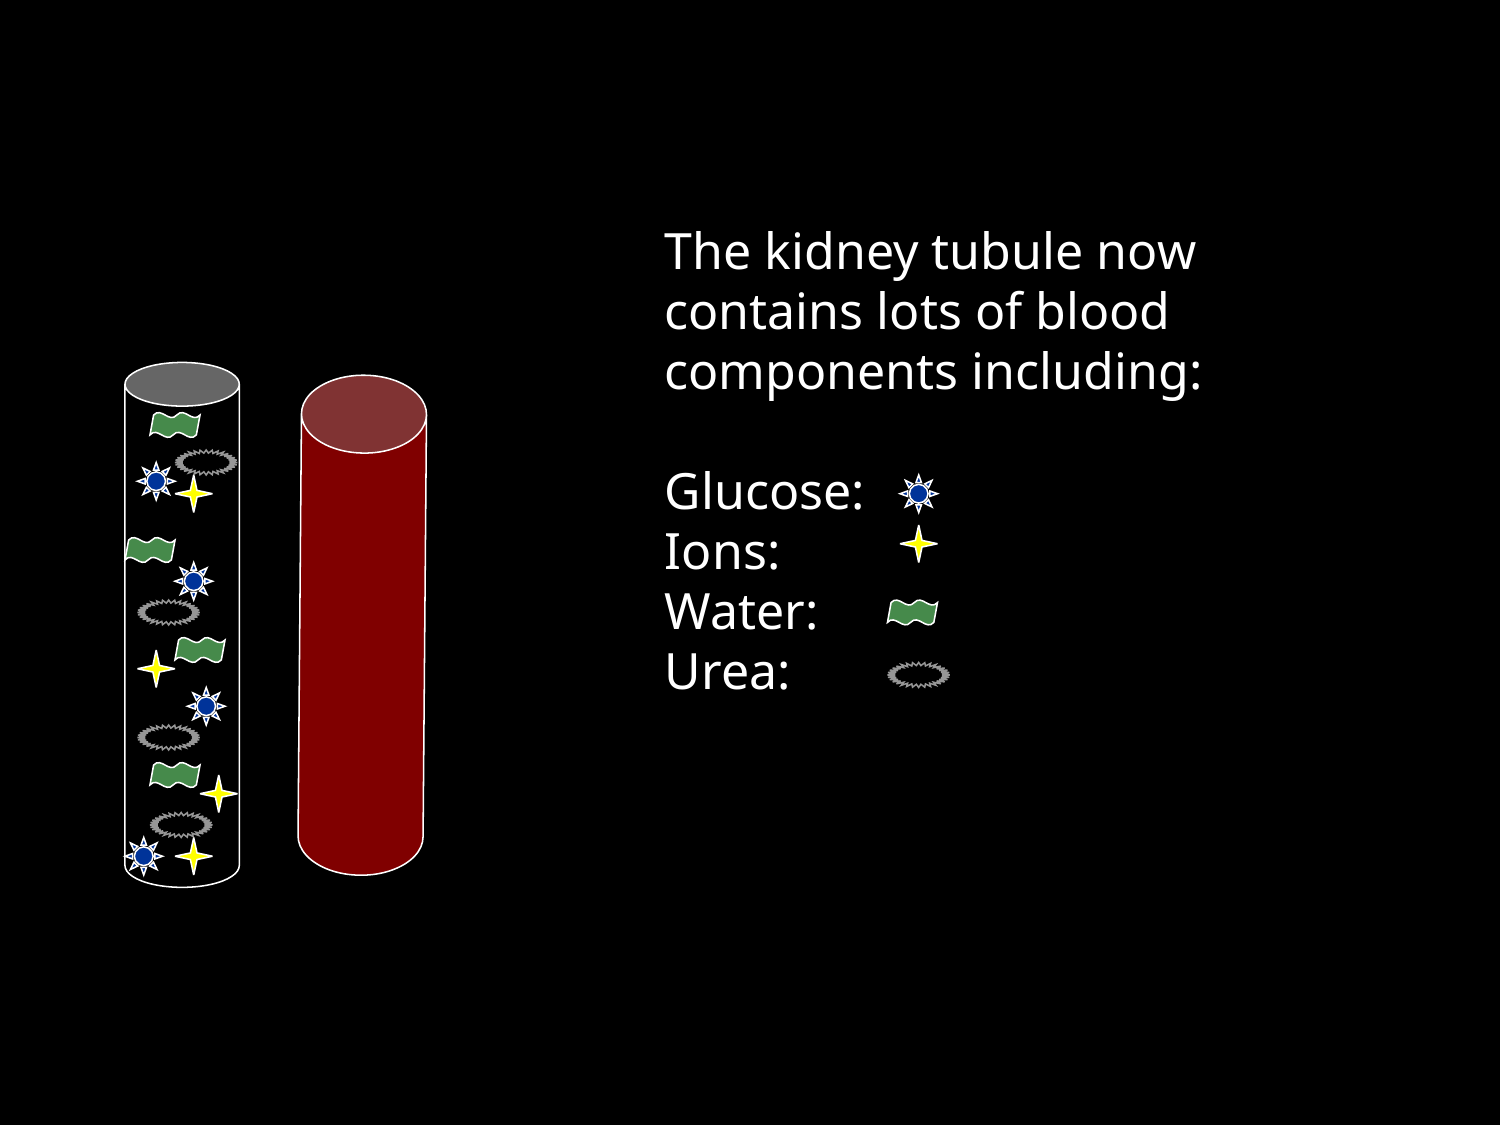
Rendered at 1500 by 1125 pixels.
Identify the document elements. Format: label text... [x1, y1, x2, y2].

text_box The kidney tubule now contains lots of blood components including: Glucose: Ions: Water: Urea: [649, 212, 1413, 708]
text_box [887, 600, 938, 625]
text_box [887, 662, 950, 688]
text_box [130, 875, 234, 888]
text_box [900, 525, 938, 563]
text_box [916, 474, 922, 483]
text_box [137, 449, 238, 474]
text_box [124, 362, 240, 870]
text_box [124, 462, 137, 875]
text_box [137, 474, 238, 875]
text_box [124, 412, 225, 462]
text_box [900, 490, 908, 497]
text_box [298, 375, 427, 876]
text_box [905, 480, 938, 513]
